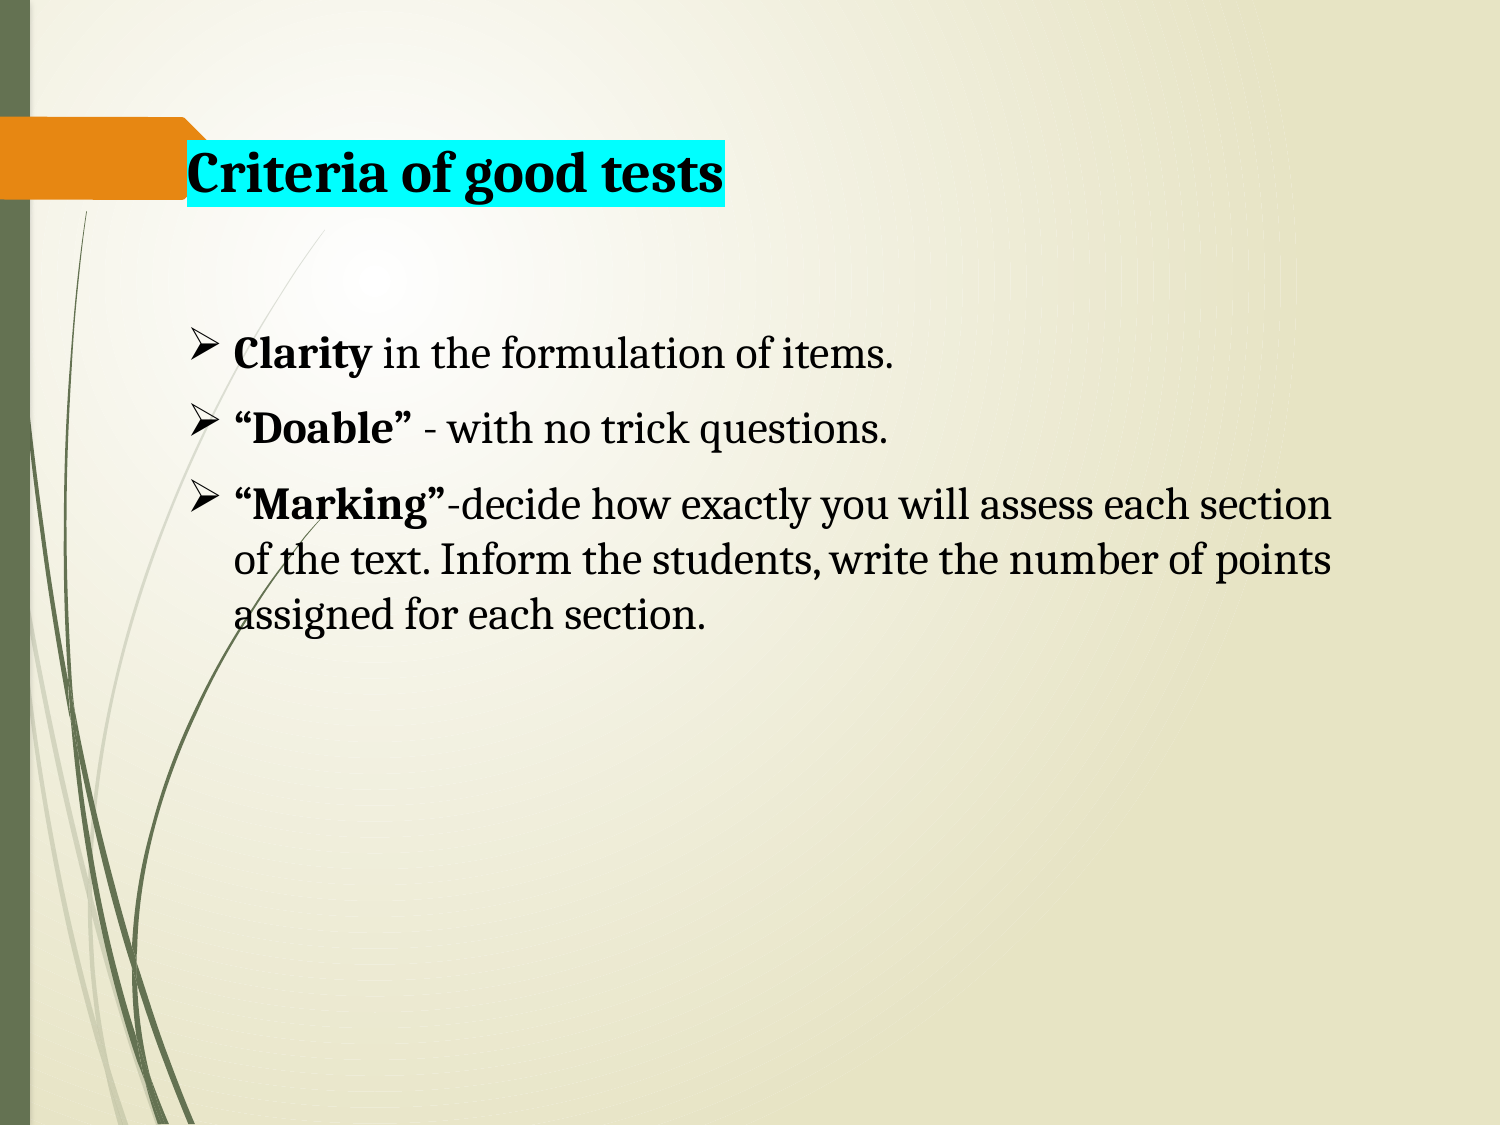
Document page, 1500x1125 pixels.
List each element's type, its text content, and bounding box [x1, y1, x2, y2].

text_box Criteria of good tests Clarity in the formulation of items. “Doable” - with no trick questions. “Marking”-decide how exactly you will assess each section of the text. Inform the students, write the number of points assigned for each section. [172, 116, 1350, 647]
